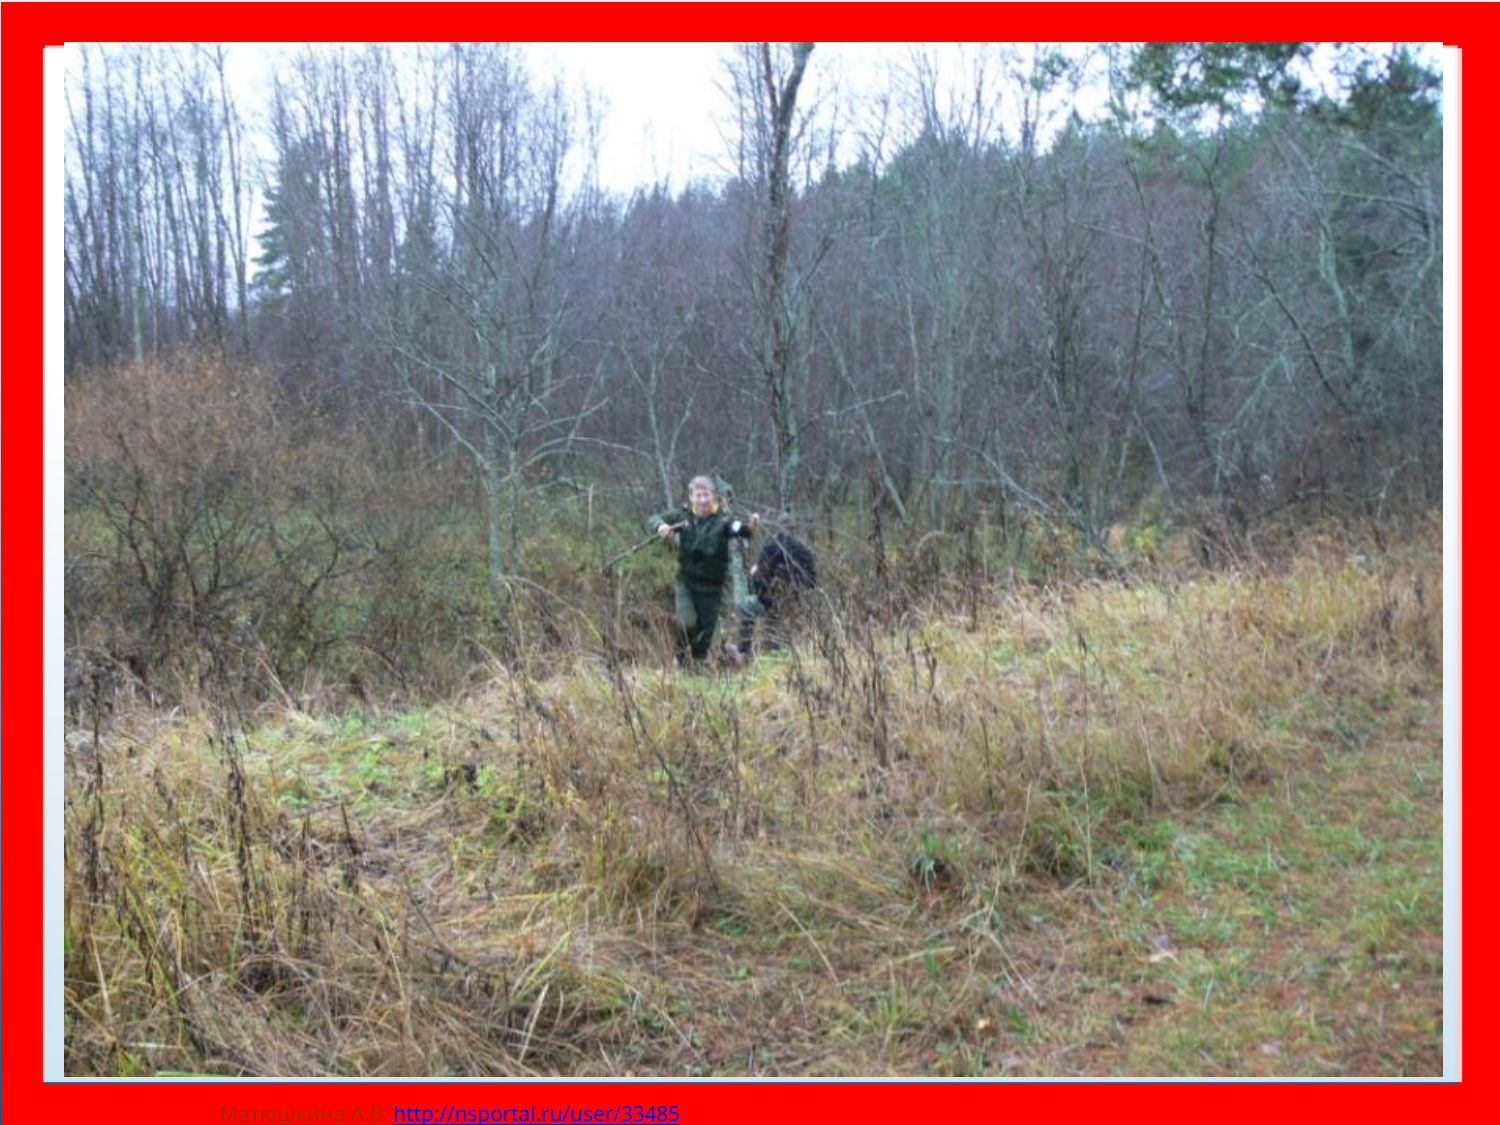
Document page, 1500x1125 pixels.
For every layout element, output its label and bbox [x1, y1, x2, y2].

list [64, 42, 1444, 1077]
